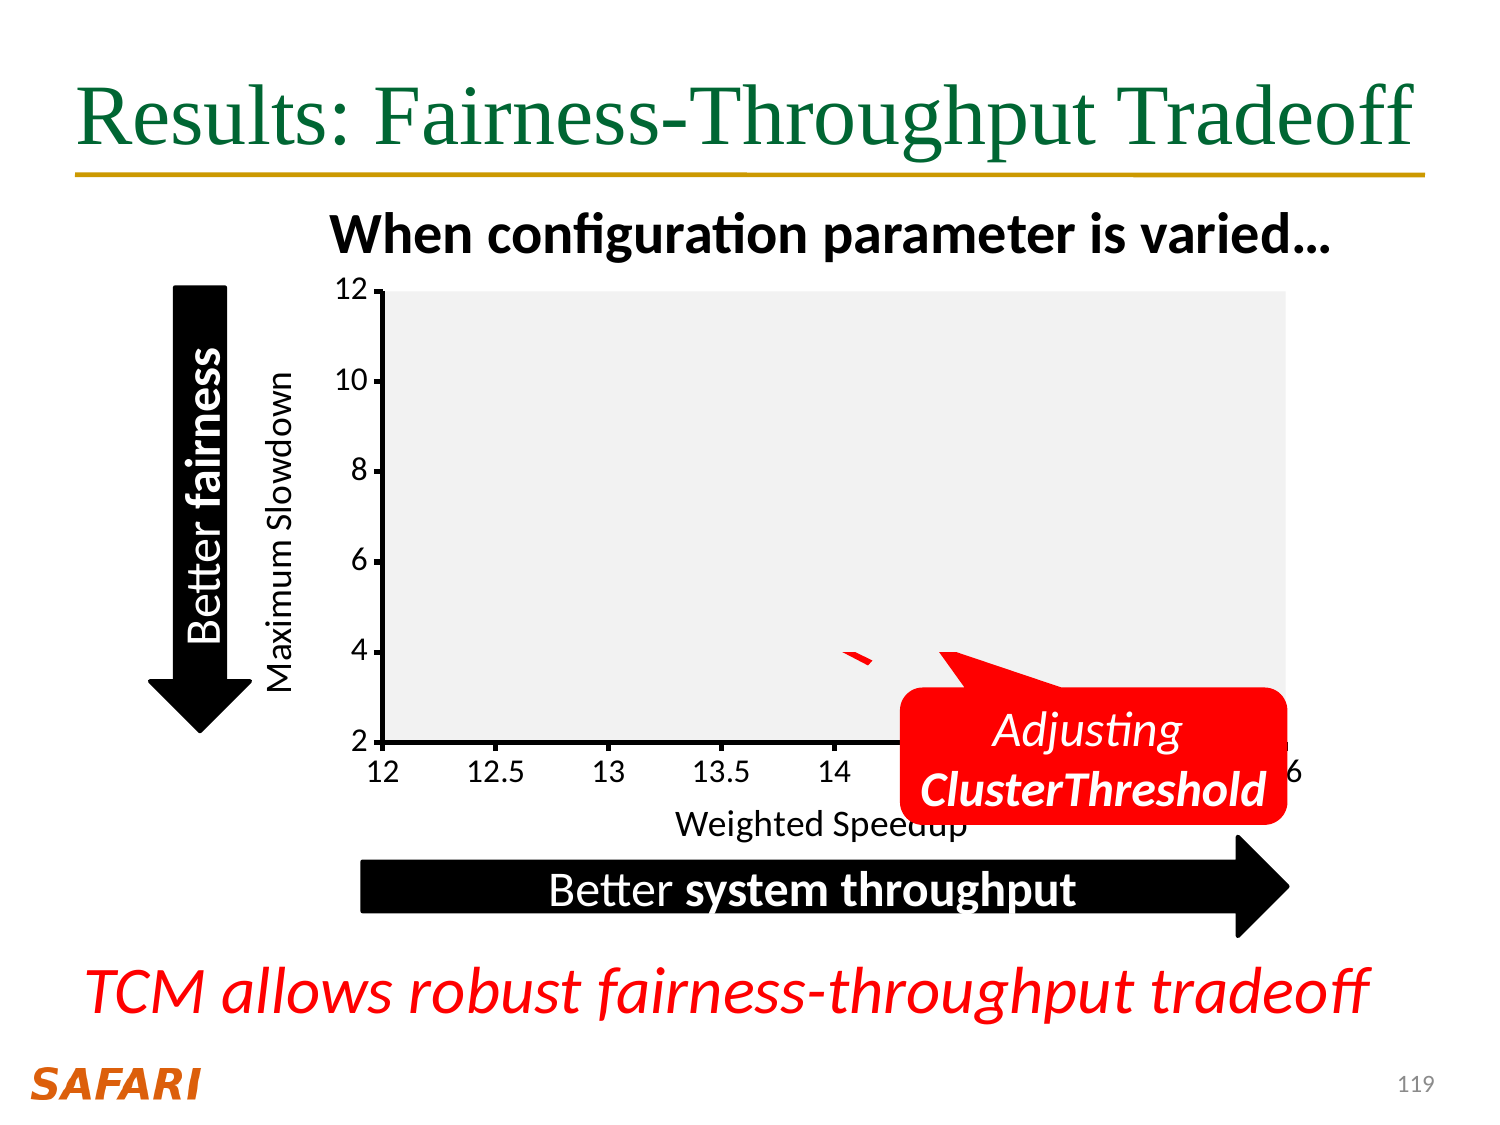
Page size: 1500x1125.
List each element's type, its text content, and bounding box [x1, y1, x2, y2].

text_box When configuration parameter is varied… [299, 187, 1363, 263]
text_box TCM allows robust fairness-throughput tradeoff [52, 939, 1416, 1035]
slide_number 119 [1100, 1052, 1450, 1113]
title Results: Fairness-Throughput Tradeoff [75, 45, 1425, 175]
chart [224, 262, 1326, 888]
picture [29, 1058, 207, 1110]
text_box Better system throughput [360, 896, 1281, 938]
text_box Better fairness [148, 285, 219, 734]
